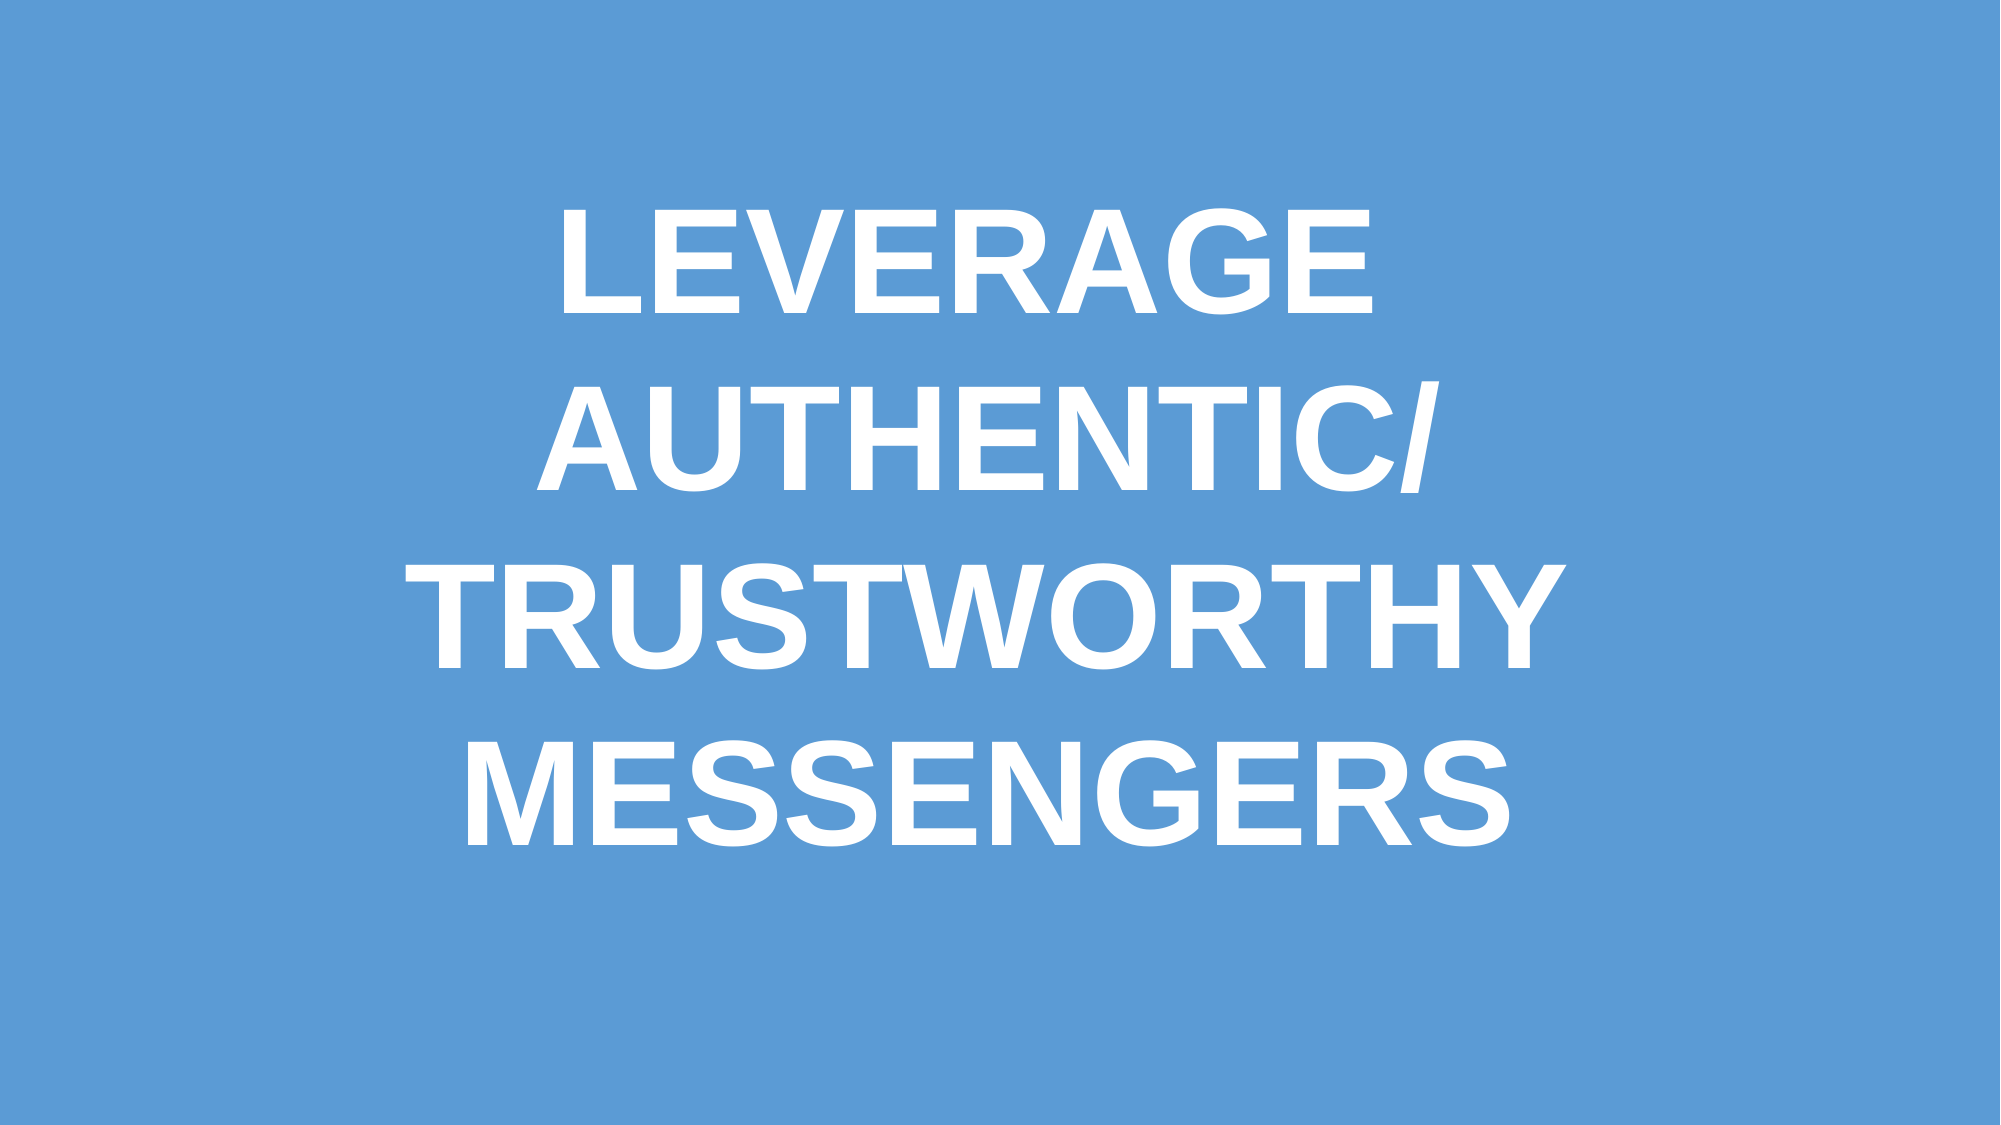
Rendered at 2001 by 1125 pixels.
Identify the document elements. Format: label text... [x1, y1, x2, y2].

list LEVERAGE AUTHENTIC/ TRUSTWORTHY MESSENGERS [125, 176, 1850, 890]
